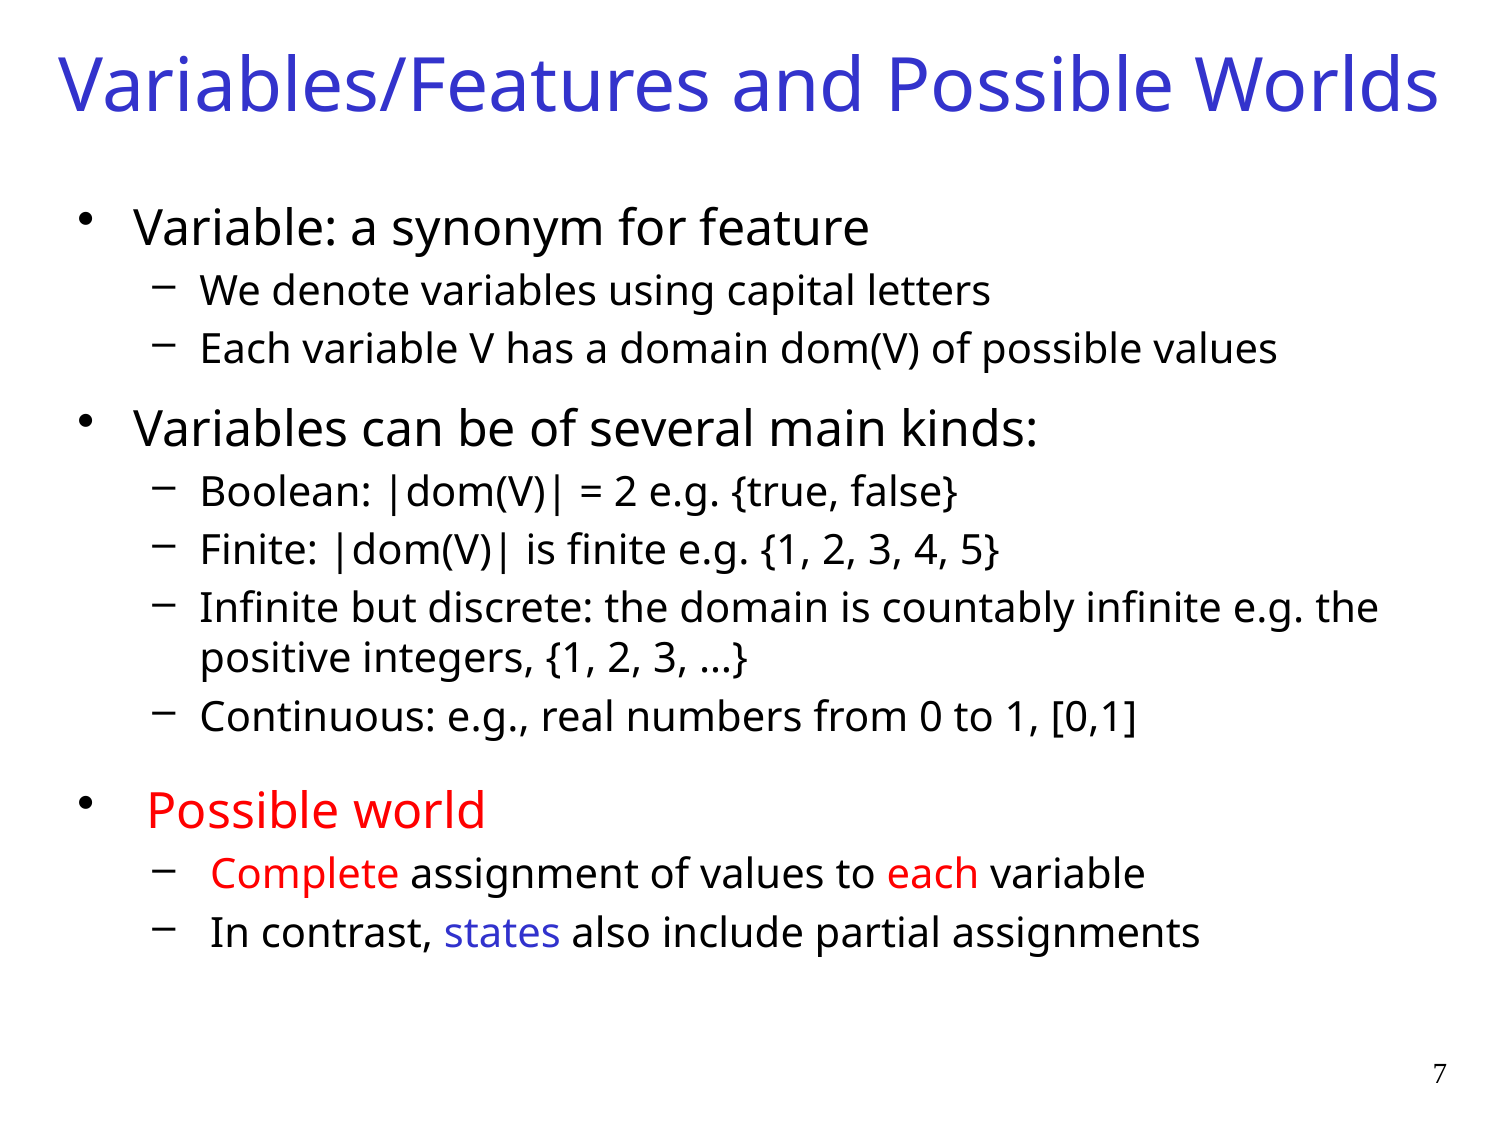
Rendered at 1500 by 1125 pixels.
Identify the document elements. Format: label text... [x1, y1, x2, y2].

title Variables/Features and Possible Worlds [37, 24, 1463, 138]
slide_number 7 [1074, 1046, 1463, 1125]
list Variable: a synonym for feature We denote variables using capital letters Each variable V has a domain dom(V) of possible values Variables can be of several main kinds: Boolean: |dom(V)| = 2 e.g. {true, false} Finite: |dom(V)| is finite e.g. {1, 2, 3, 4, 5} Infinite but discrete: the domain is countably infinite e.g. the positive integers, {1, 2, 3, …} Continuous: e.g., real numbers from 0 to 1, [0,1] Possible world Complete assignment of values to each variable In contrast, states also include partial assignments [62, 162, 1463, 1038]
